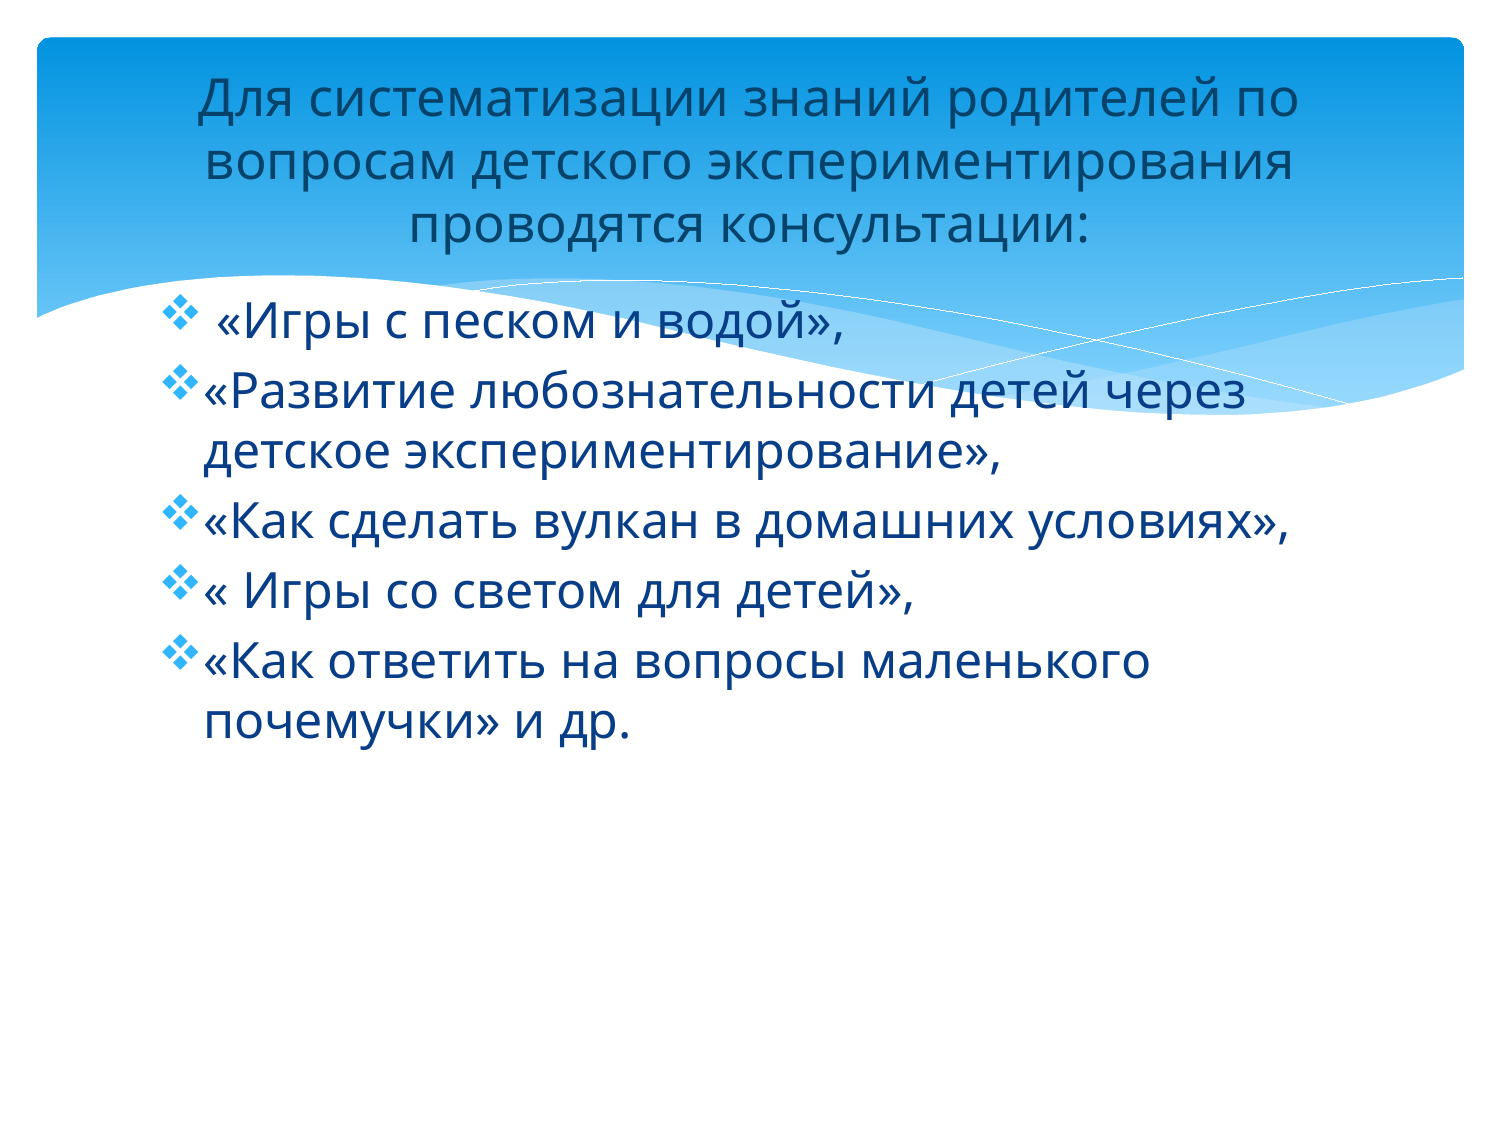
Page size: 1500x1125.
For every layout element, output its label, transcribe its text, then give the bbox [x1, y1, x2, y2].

title Для систематизации знаний родителей по вопросам детского экспериментирования проводятся консультации: [75, 55, 1425, 261]
list «Игры с песком и водой», «Развитие любознательности детей через детское экспериментирование», «Как сделать вулкан в домашних условиях», « Игры со светом для детей», «Как ответить на вопросы маленького почемучки» и др. [143, 280, 1359, 1005]
